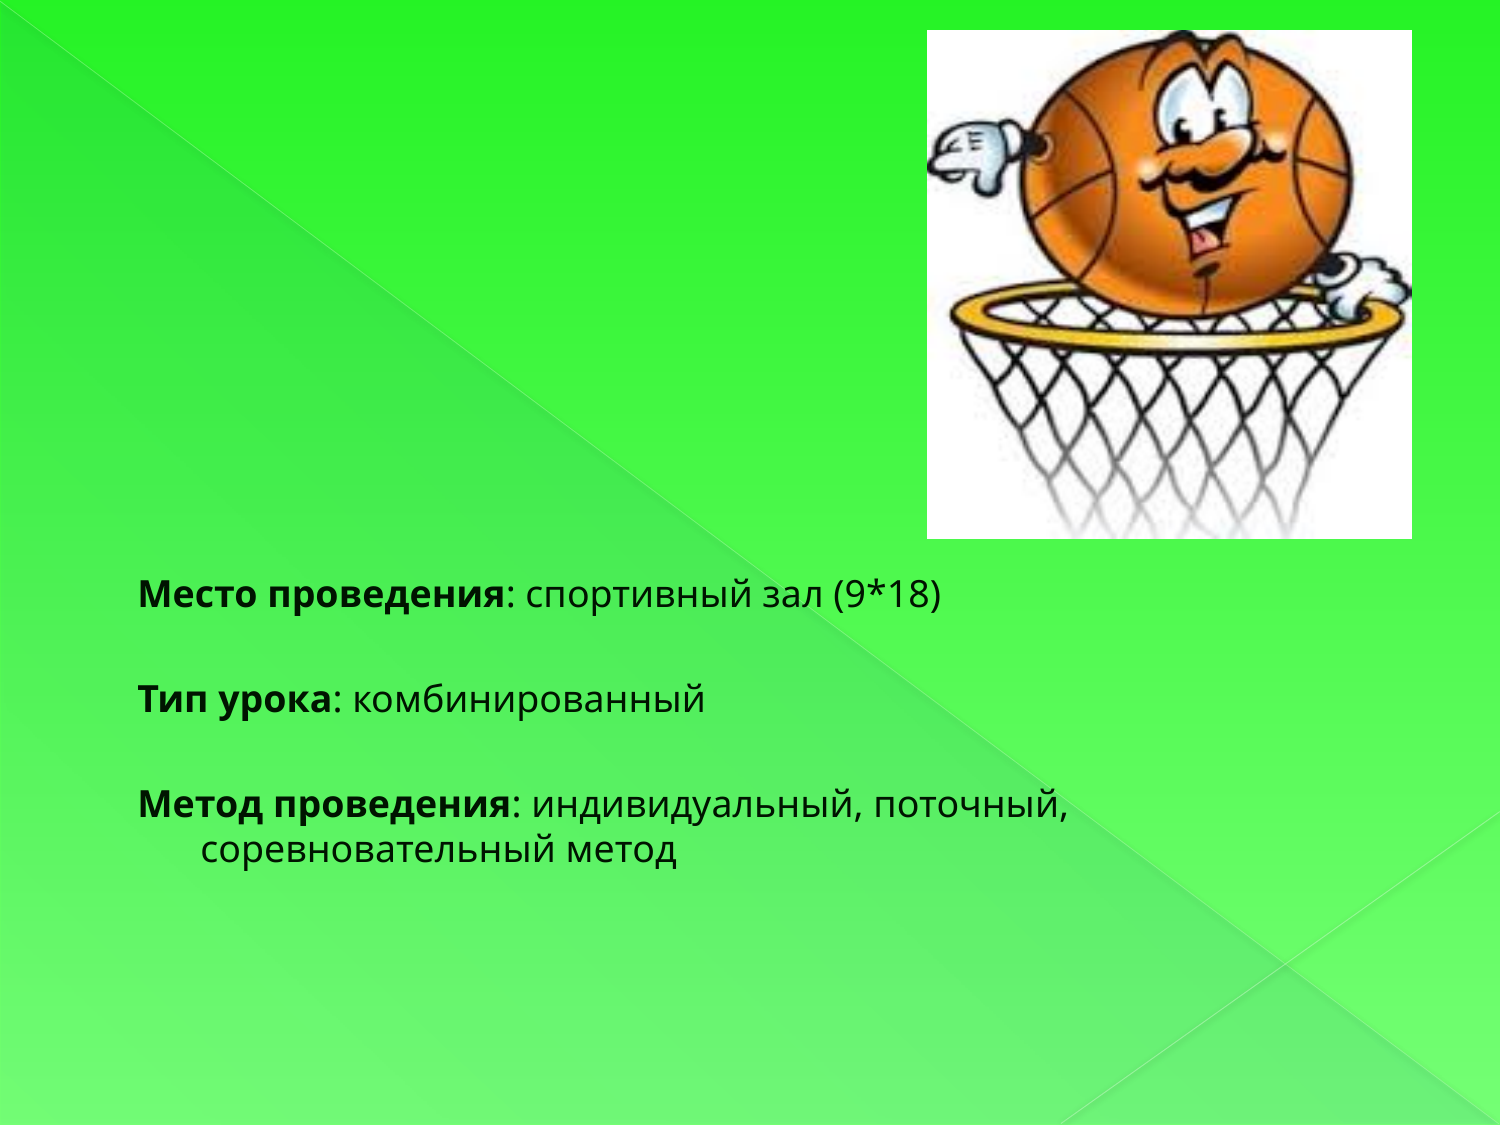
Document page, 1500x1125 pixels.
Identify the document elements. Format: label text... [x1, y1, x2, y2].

picture [926, 30, 1412, 540]
list Место проведения: спортивный зал (9*18) Тип урока: комбинированный Метод проведения: индивидуальный, поточный, соревновательный метод [112, 562, 1350, 1059]
